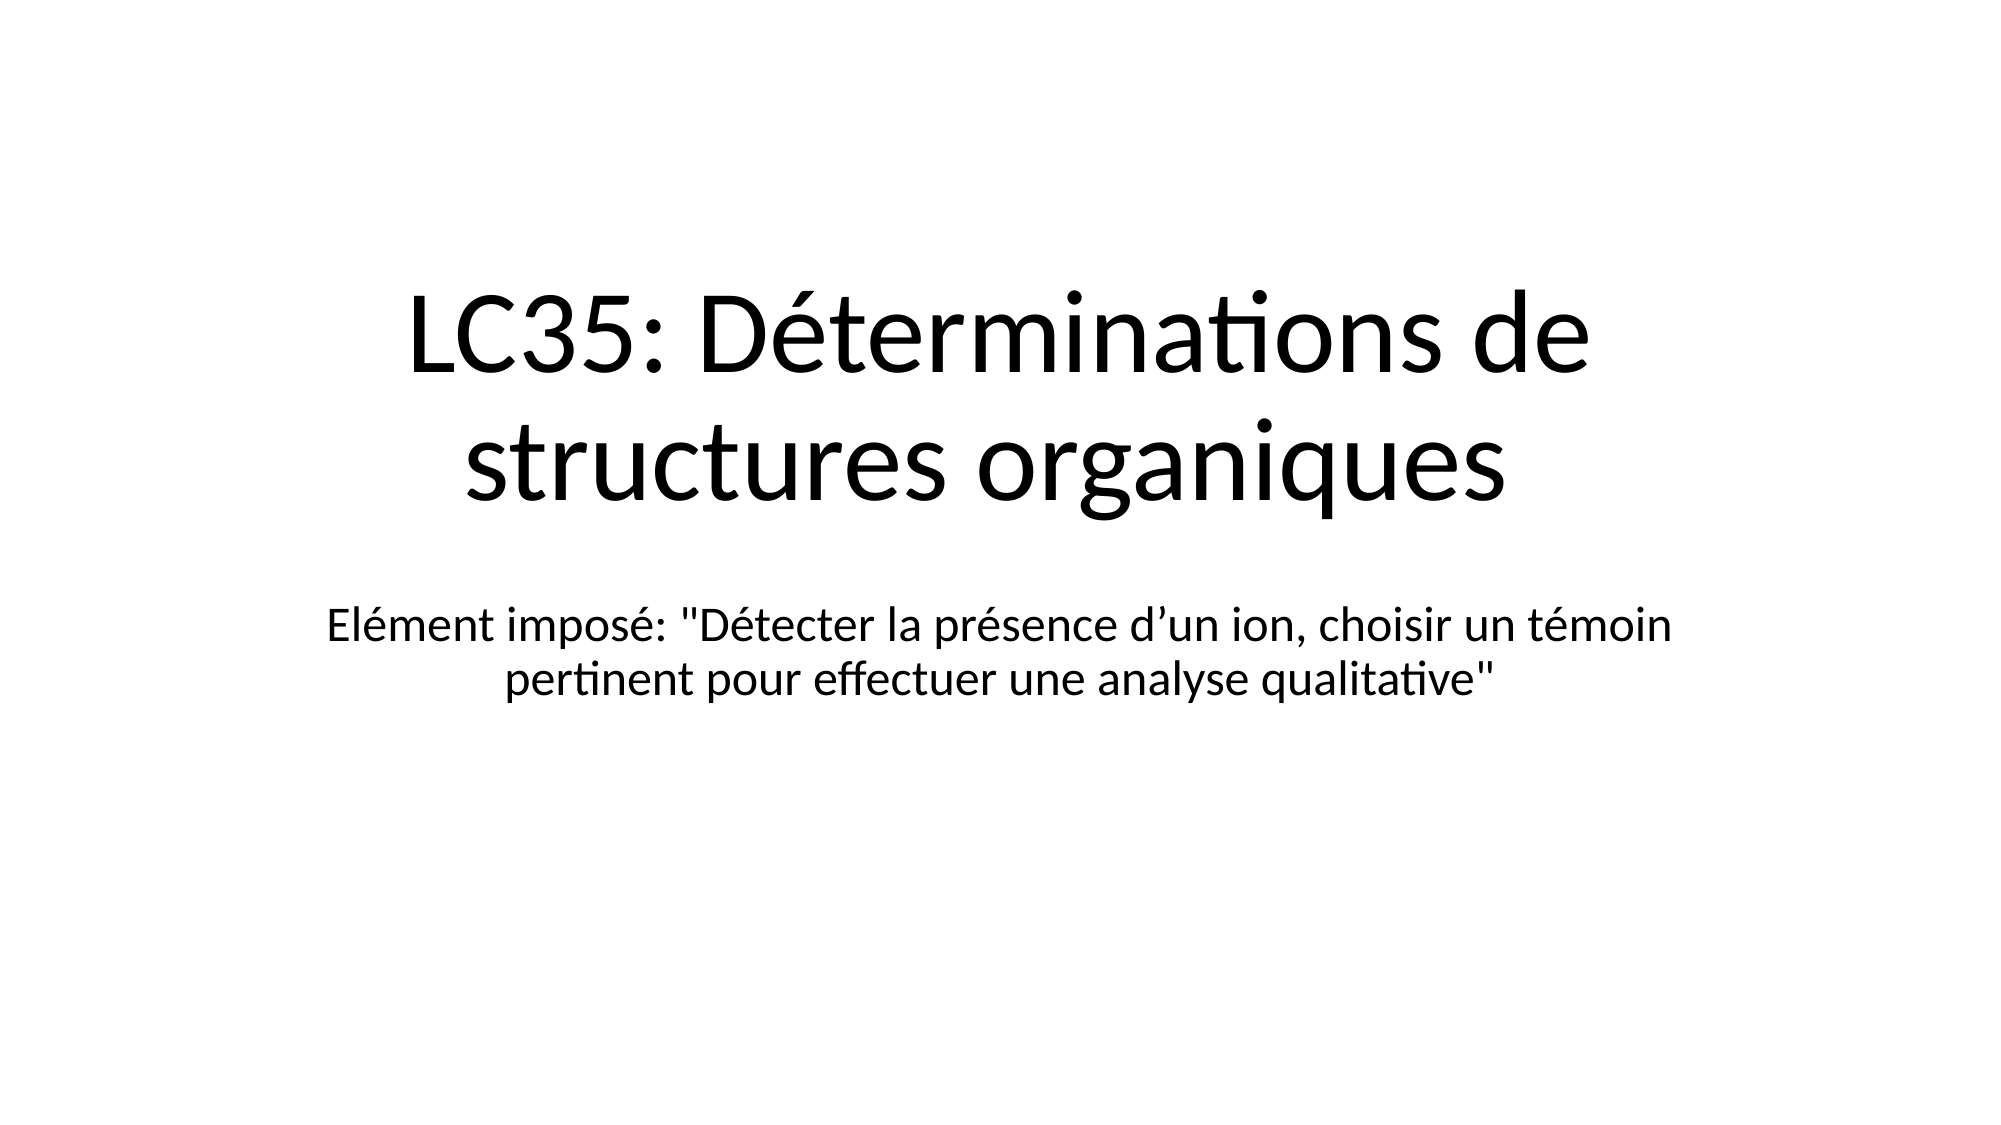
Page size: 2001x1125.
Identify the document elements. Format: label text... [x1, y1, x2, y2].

subtitle Elément imposé: "Détecter la présence d’un ion, choisir un témoin pertinent pour effectuer une analyse qualitative" [249, 590, 1750, 729]
title LC35: Déterminations de structures organiques [249, 262, 1750, 535]
